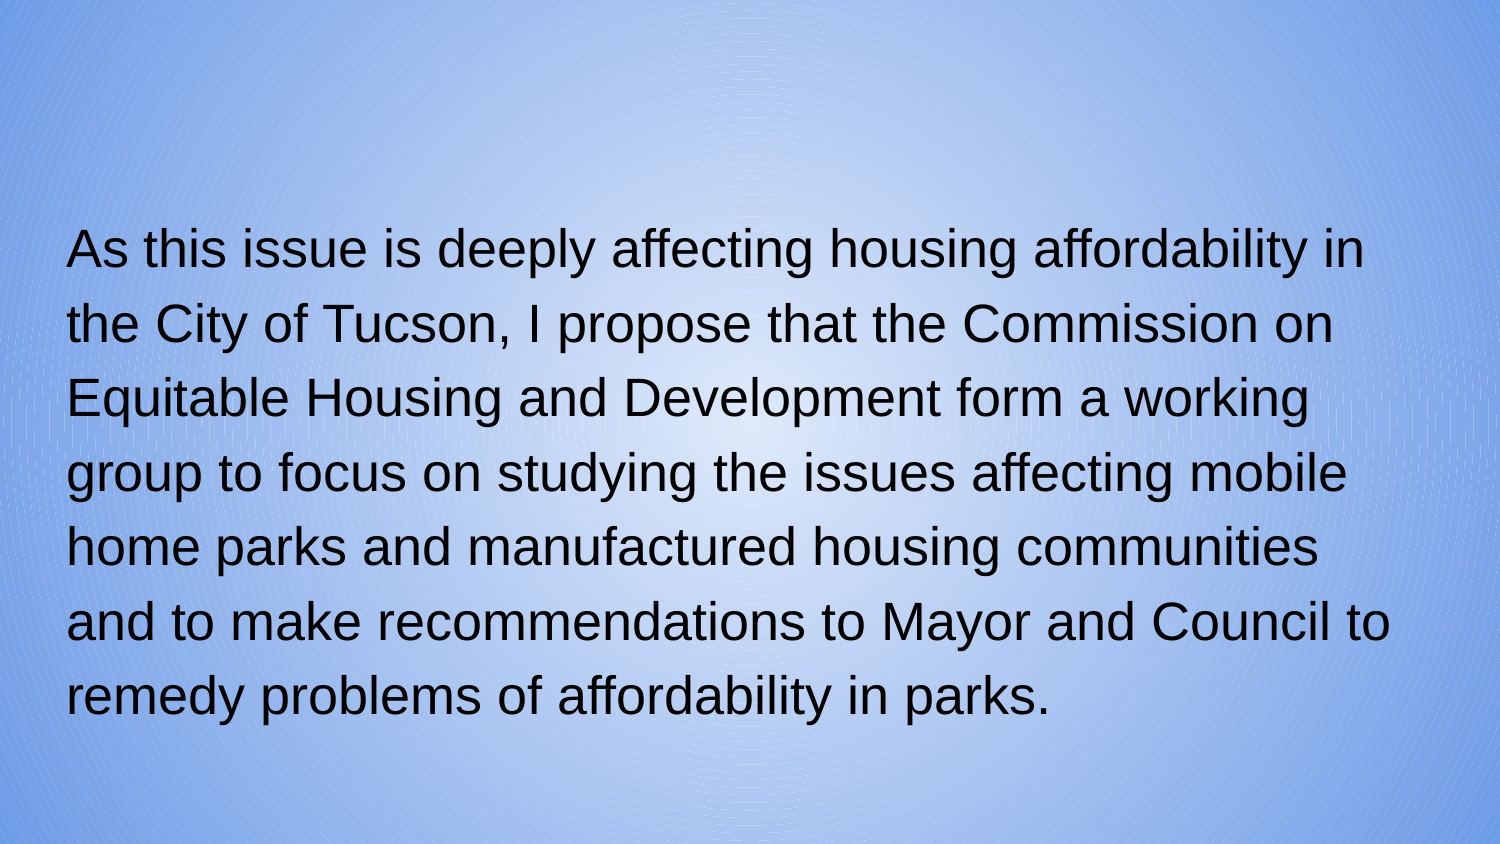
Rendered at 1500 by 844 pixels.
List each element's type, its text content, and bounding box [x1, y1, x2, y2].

list As this issue is deeply affecting housing affordability in the City of Tucson, I propose that the Commission on Equitable Housing and Development form a working group to focus on studying the issues affecting mobile home parks and manufactured housing communities and to make recommendations to Mayor and Council to remedy problems of affordability in parks. [51, 189, 1437, 750]
